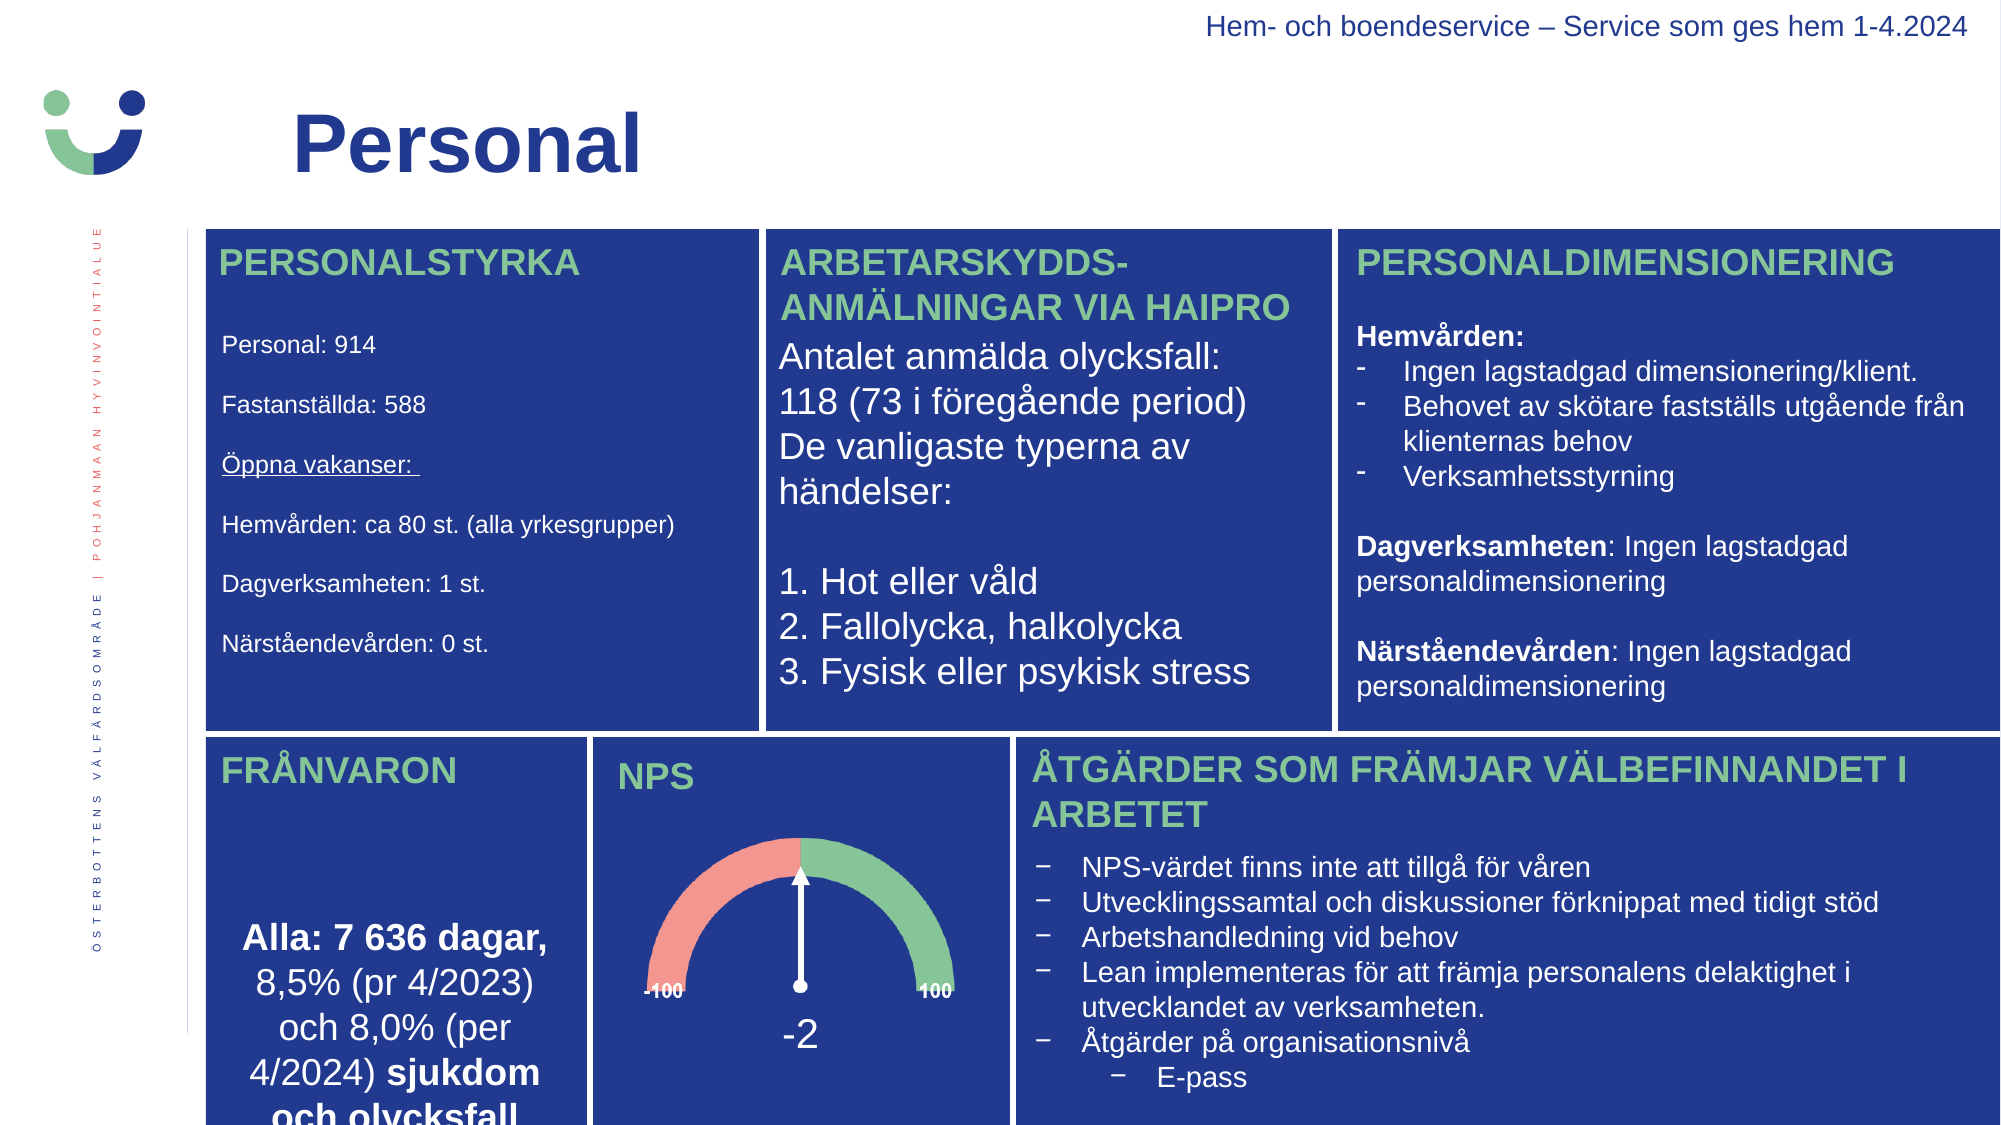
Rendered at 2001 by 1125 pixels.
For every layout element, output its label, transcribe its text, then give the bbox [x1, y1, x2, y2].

text_box Personal: 914 Fastanställda: 588 Öppna vakanser: Hemvården: ca 80 st. (alla yrkesgrupper) Dagverksamheten: 1 st. Närståendevården: 0 st. [206, 321, 755, 666]
title Personal [277, 70, 1775, 220]
text_box ÅTGÄRDER SOM FRÄMJAR VÄLBEFINNANDET I ARBETET [1016, 738, 2000, 843]
text_box Alla: 7 636 dagar, 8,5% (pr 4/2023) och 8,0% (per 4/2024) sjukdom och olycksfall [205, 905, 584, 1125]
picture [43, 90, 145, 175]
text_box Antalet anmälda olycksfall: 118 (73 i föregående period) De vanligaste typerna av händelser: 1. Hot eller våld 2. Fallolycka, halkolycka 3. Fysisk eller psykisk stress [763, 324, 1331, 700]
text_box PERSONALSTYRKA [203, 230, 636, 290]
text_box Hem- och boendeservice – Service som ges hem 1-4.2024 [1104, 0, 1985, 50]
text_box ARBETARSKYDDS-ANMÄLNINGAR VIA HAIPRO [765, 230, 1318, 324]
picture [639, 832, 956, 999]
text_box -2 [660, 999, 942, 1064]
text_box NPS-värdet finns inte att tillgå för våren Utvecklingssamtal och diskussioner förknippat med tidigt stöd Arbetshandledning vid behov Lean implementeras för att främja personalens delaktighet i utvecklandet av verksamheten. Åtgärder på organisationsnivå E-pass [1019, 840, 2000, 1101]
text_box FRÅNVARON [205, 738, 503, 799]
text_box PERSONALDIMENSIONERING Hemvården: Ingen lagstadgad dimensionering/klient. Behovet av skötare fastställs utgående från klienternas behov Verksamhetsstyrning Dagverksamheten: Ingen lagstadgad personaldimensionering Närståendevården: Ingen lagstadgad personaldimensionering [1341, 230, 2000, 710]
